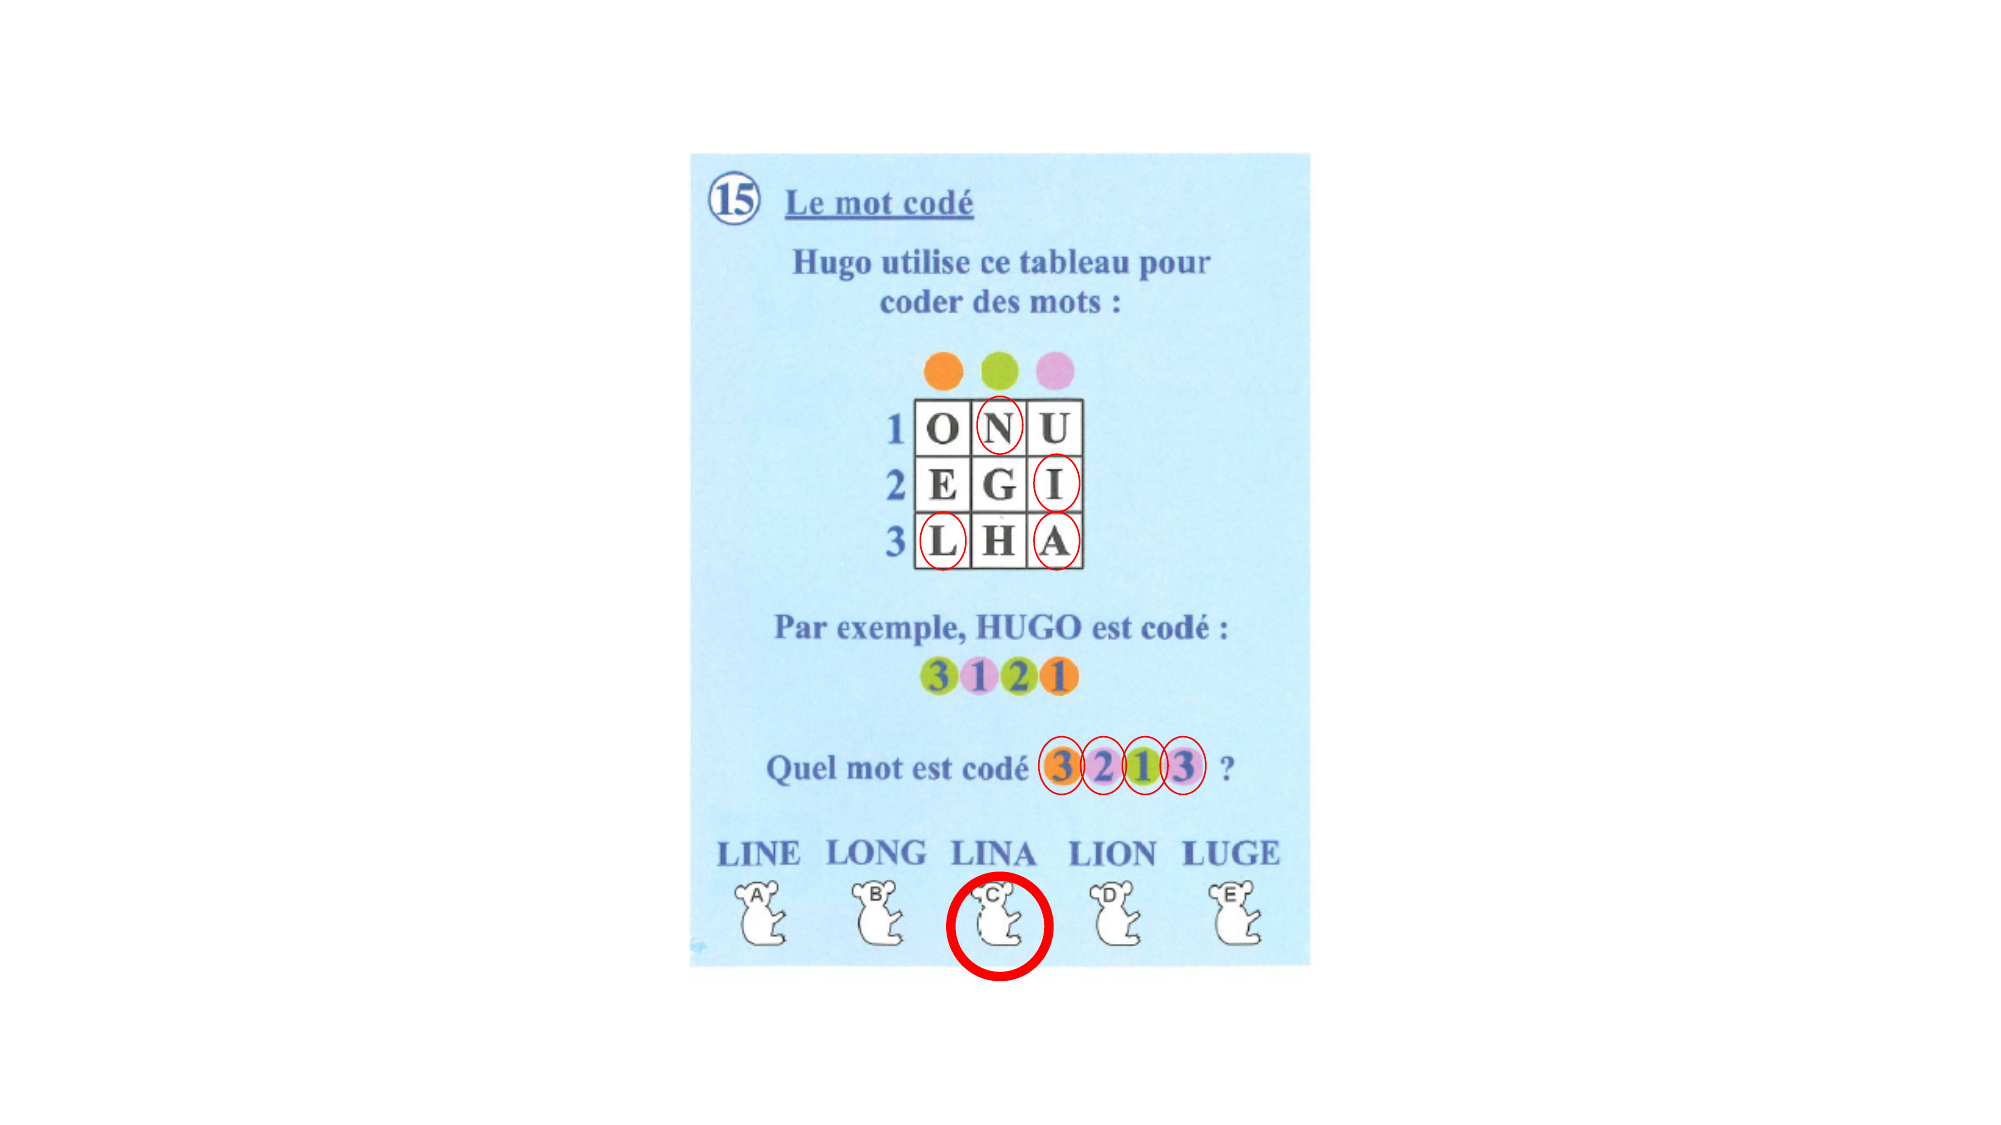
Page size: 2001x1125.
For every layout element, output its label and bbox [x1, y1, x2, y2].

picture [680, 146, 1320, 979]
